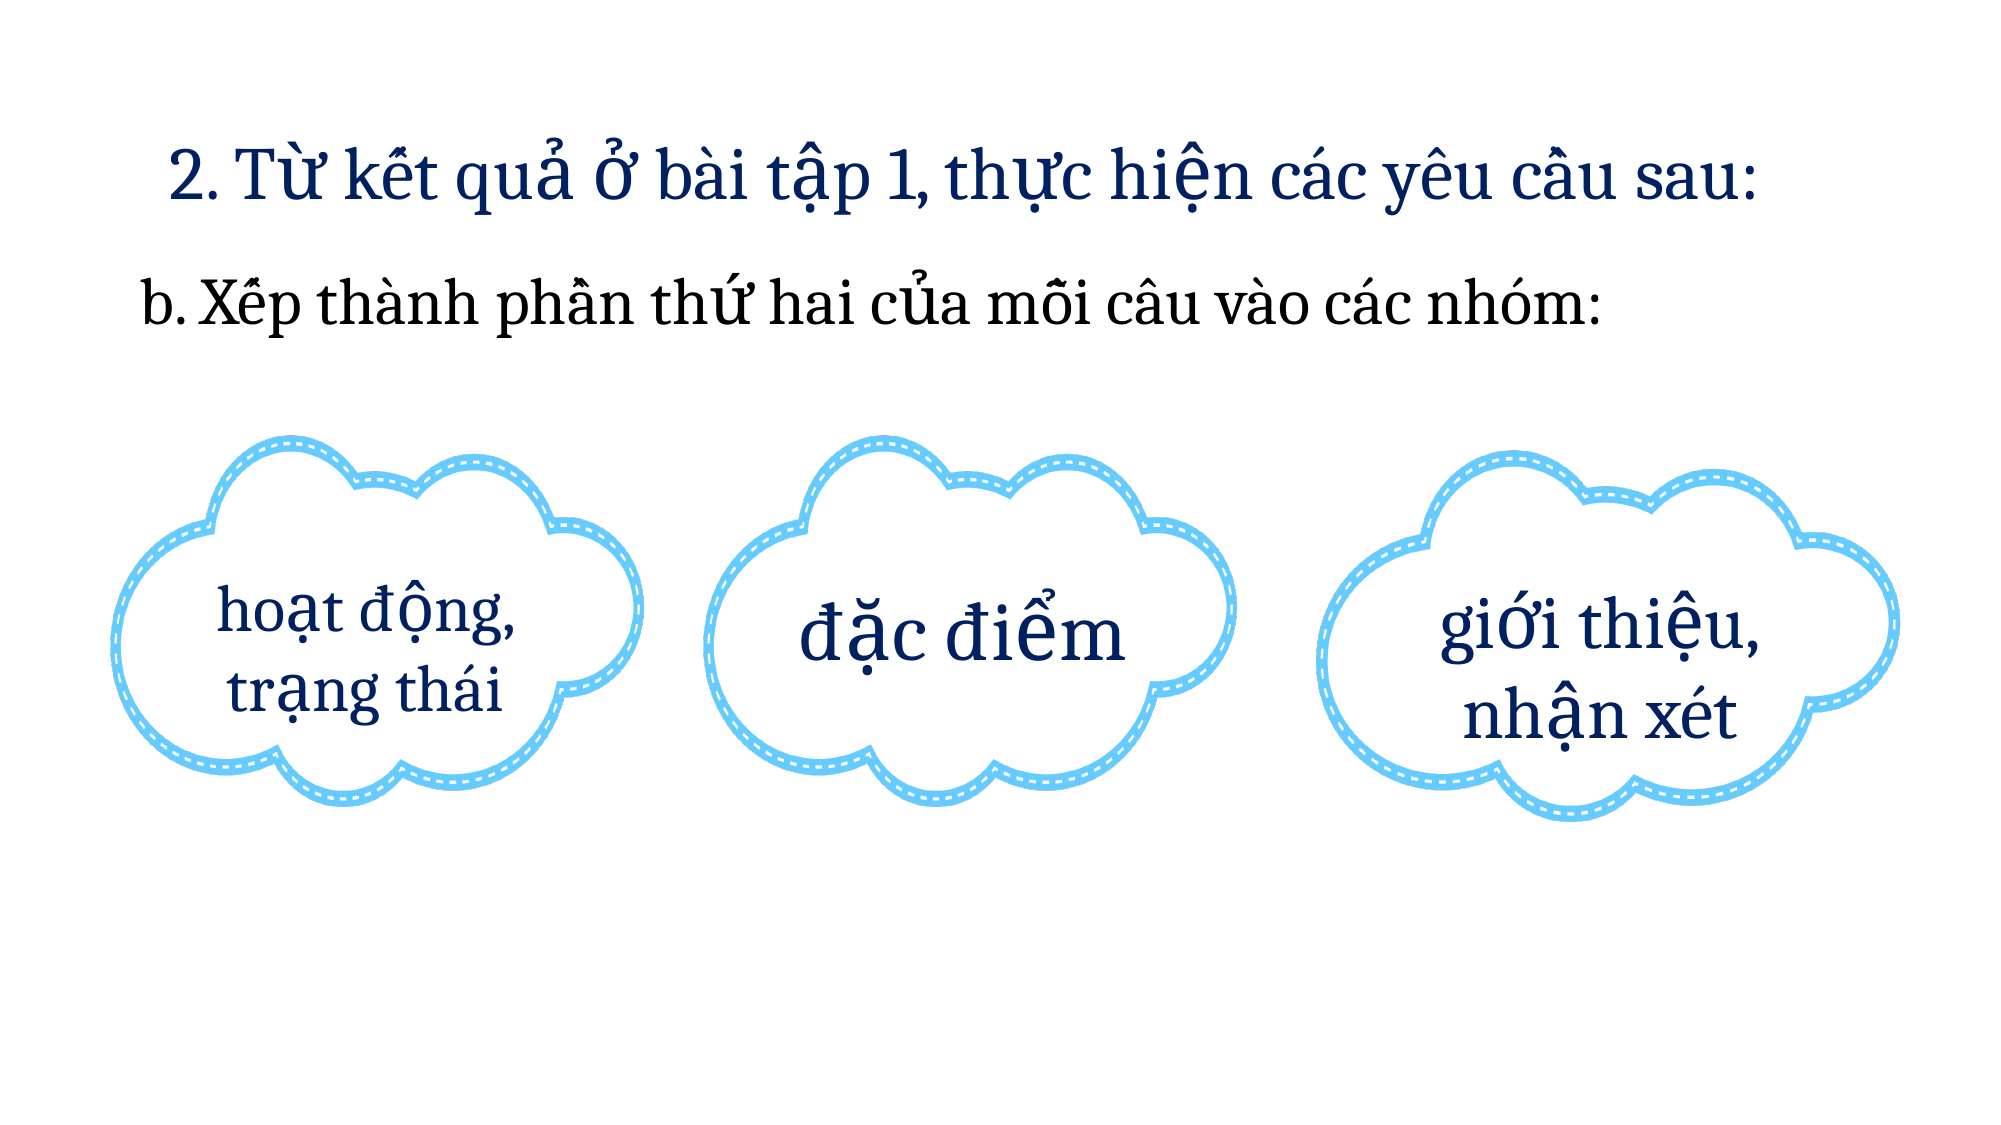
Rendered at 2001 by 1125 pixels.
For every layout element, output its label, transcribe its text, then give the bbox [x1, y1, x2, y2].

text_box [103, 335, 651, 907]
text_box b. Xếp thành phần thứ hai của mỗi câu vào các nhóm: [124, 251, 1741, 346]
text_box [696, 335, 1244, 907]
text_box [1308, 350, 1908, 922]
text_box 2. Từ kết quả ở bài tập 1, thực hiện các yêu cầu sau: [155, 98, 1841, 222]
